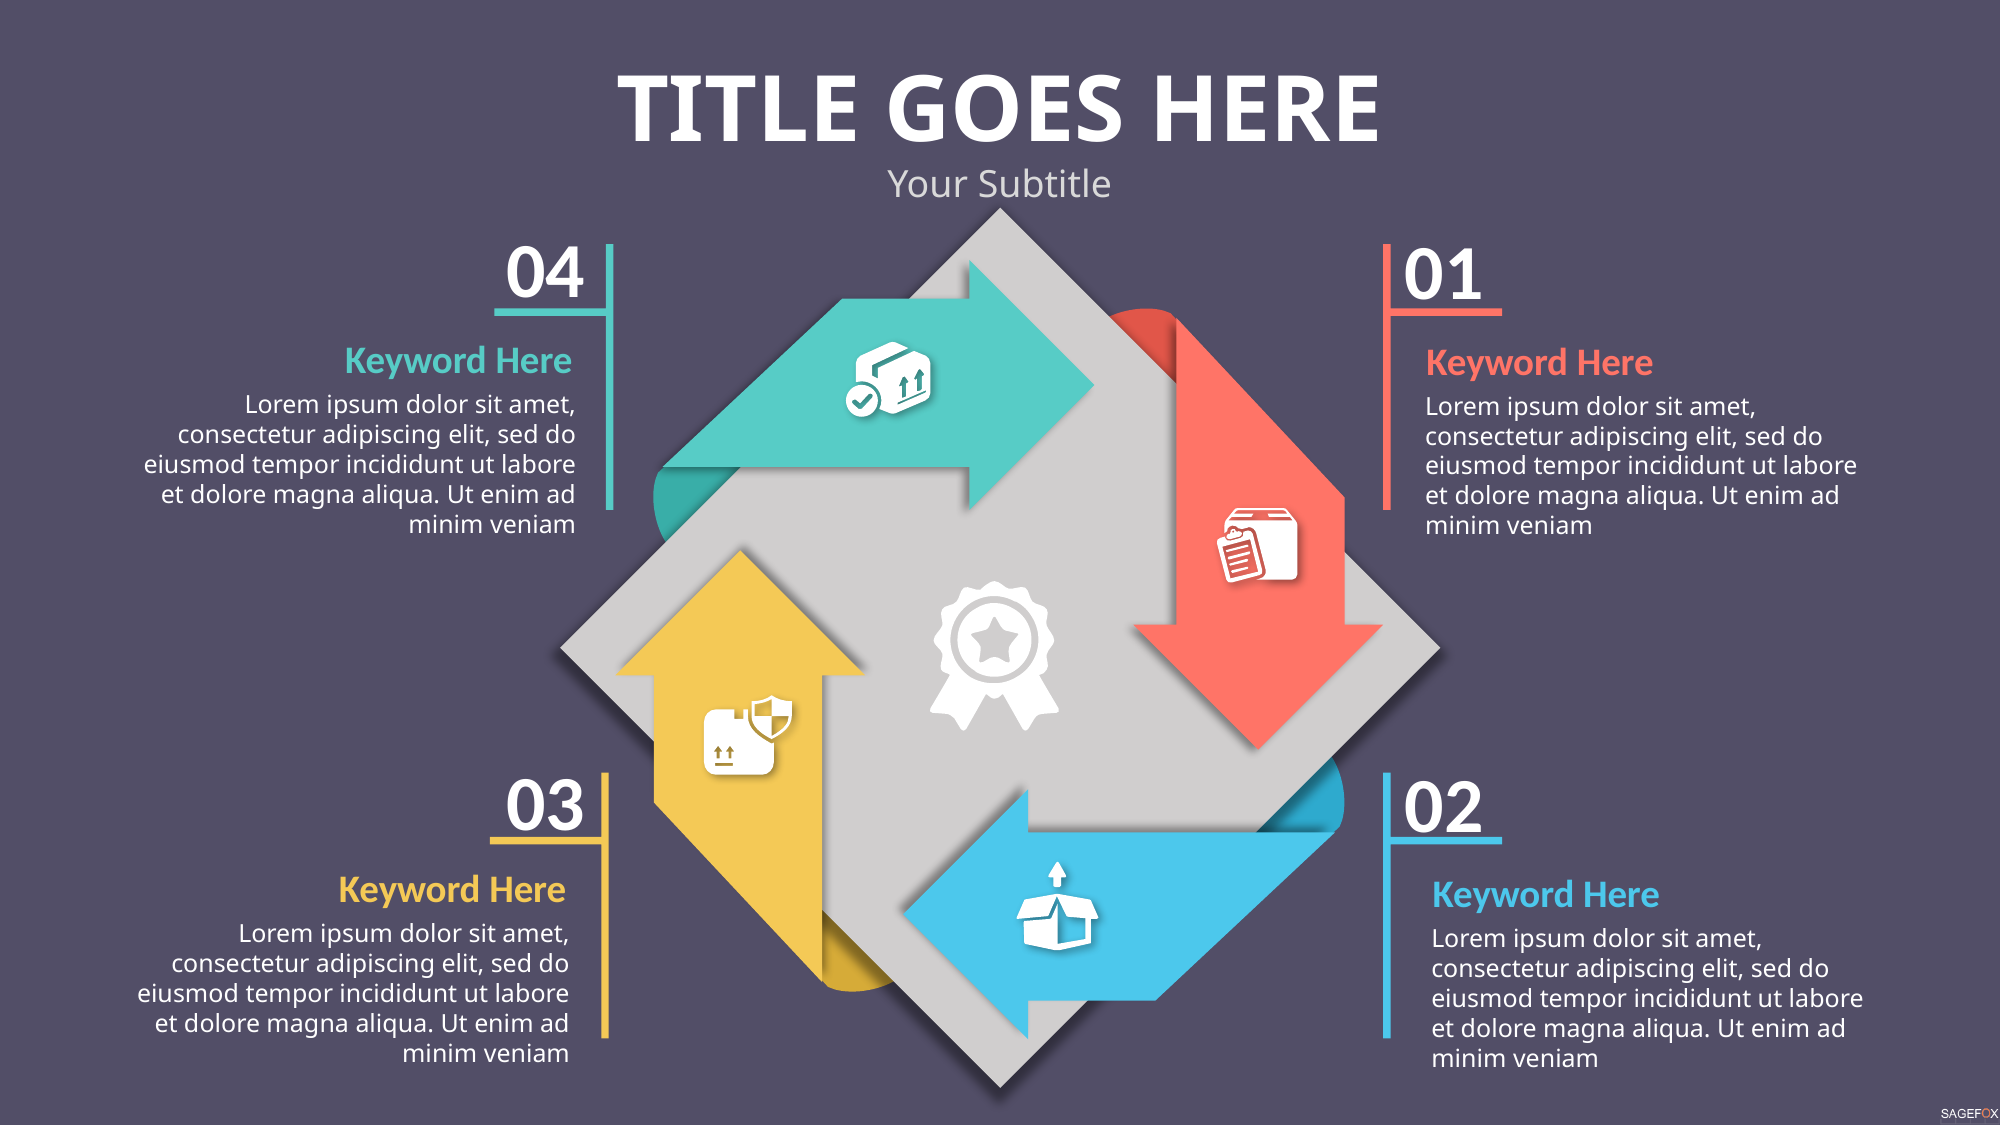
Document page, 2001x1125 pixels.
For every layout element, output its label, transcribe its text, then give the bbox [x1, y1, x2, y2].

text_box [120, 863, 571, 1039]
text_box [901, 786, 1338, 1042]
text_box [612, 548, 868, 985]
text_box [845, 384, 878, 417]
text_box [1130, 315, 1386, 752]
text_box 04 [506, 219, 586, 314]
text_box [586, 771, 610, 1039]
text_box [1299, 775, 1346, 831]
text_box [1048, 861, 1067, 888]
text_box [493, 243, 614, 511]
text_box [1382, 771, 1404, 1039]
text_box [1431, 868, 1882, 1045]
text_box [1016, 893, 1099, 951]
text_box 01 [1404, 221, 1484, 316]
text_box [855, 341, 931, 414]
text_box [1216, 529, 1263, 583]
text_box [1382, 243, 1503, 511]
text_box 02 [1404, 754, 1484, 849]
text_box [652, 475, 716, 536]
text_box [558, 212, 1442, 1090]
text_box [1116, 307, 1175, 359]
text_box [1224, 508, 1298, 580]
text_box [1424, 335, 1875, 512]
text_box [1484, 836, 1503, 845]
text_box [660, 257, 1096, 513]
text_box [126, 334, 577, 510]
text_box TITLE GOES HERE Your Subtitle [548, 42, 1452, 212]
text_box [929, 581, 1060, 732]
text_box [489, 836, 506, 845]
text_box [751, 695, 792, 740]
text_box 03 [506, 752, 586, 847]
picture [1939, 1108, 2000, 1125]
text_box [824, 951, 874, 993]
text_box [703, 709, 774, 775]
